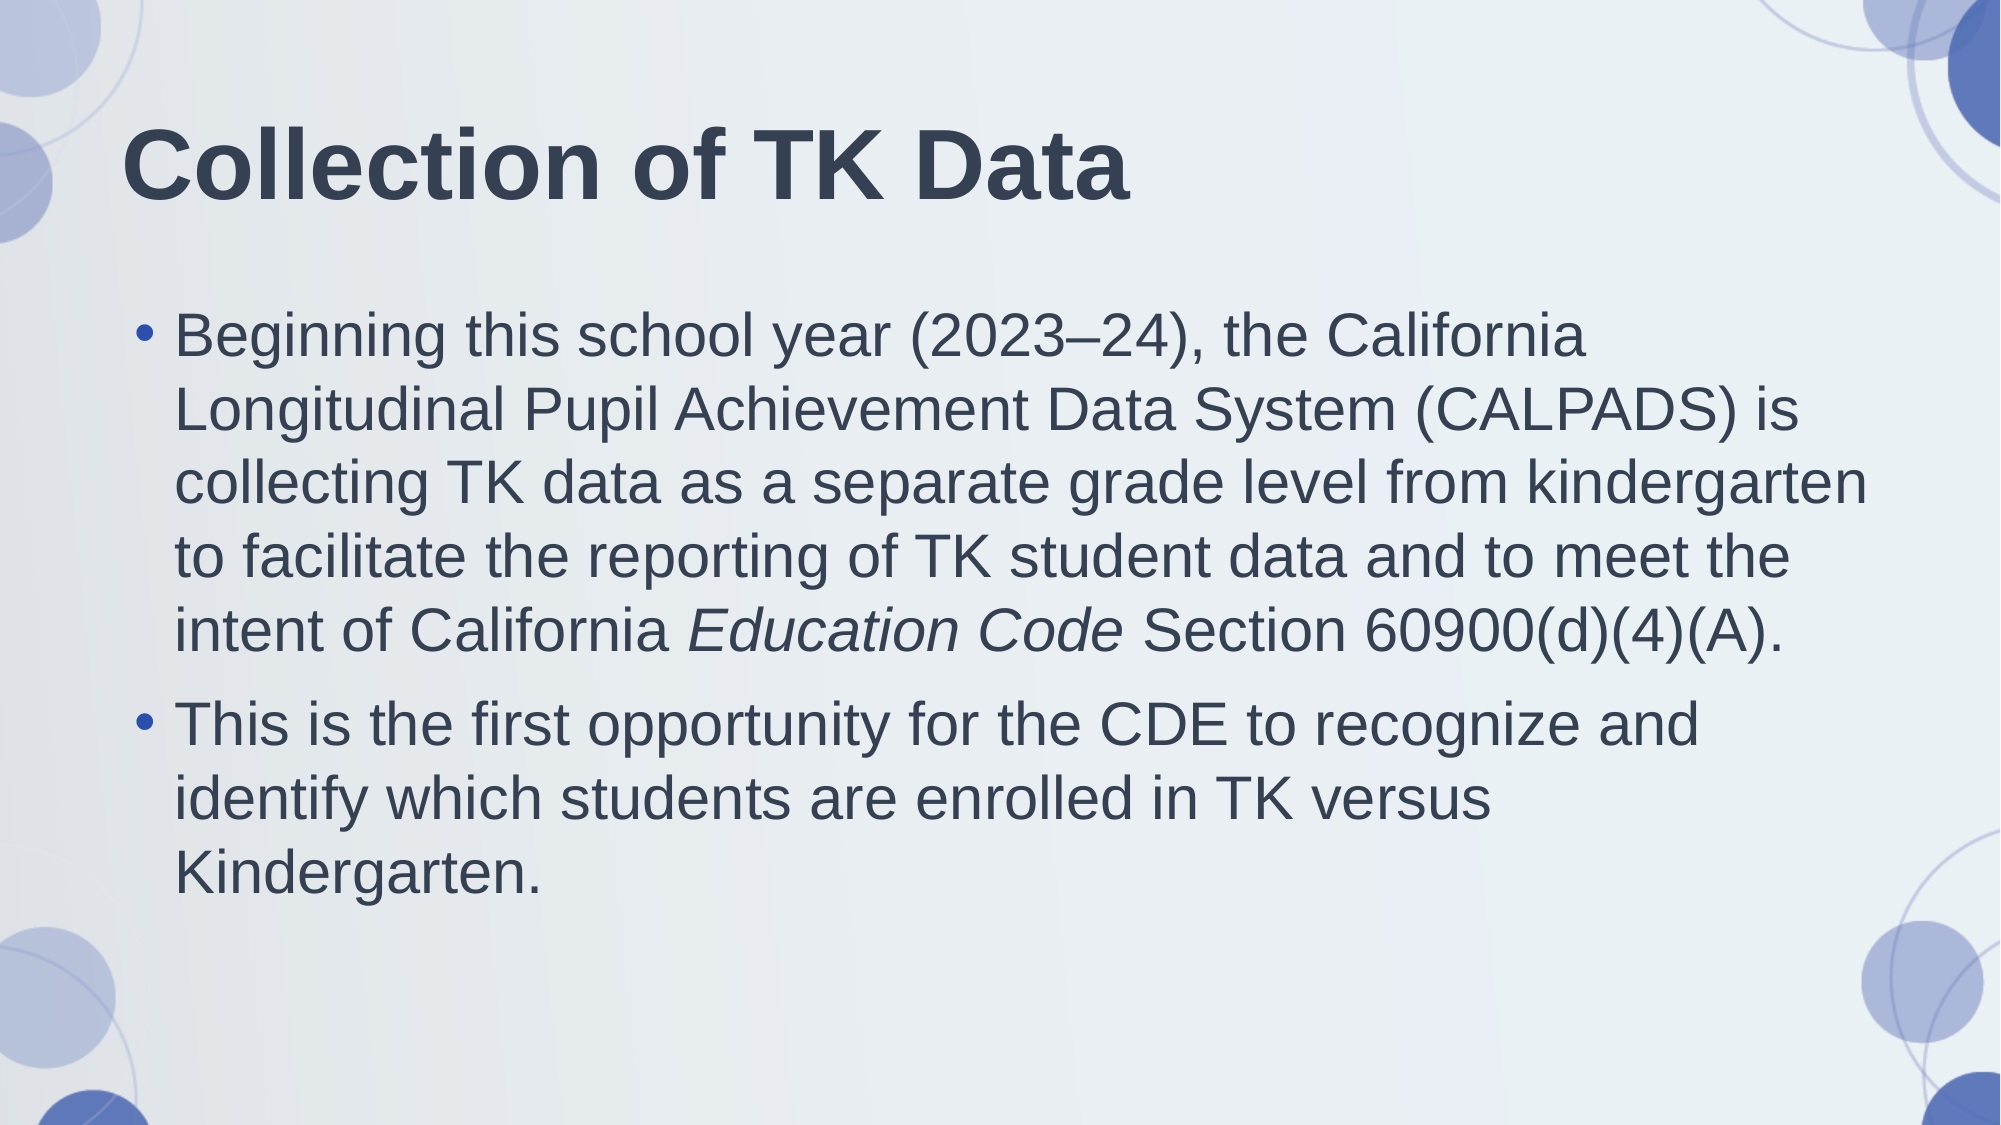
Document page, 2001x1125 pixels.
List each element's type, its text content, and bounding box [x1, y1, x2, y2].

picture [0, 0, 2001, 1125]
list Beginning this school year (2023–24), the California Longitudinal Pupil Achievement Data System (CALPADS) is collecting TK data as a separate grade level from kindergarten to facilitate the reporting of TK student data and to meet the intent of California Education Code Section 60900(d)(4)(A). This is the first opportunity for the CDE to recognize and identify which students are enrolled in TK versus Kindergarten. [106, 287, 1888, 994]
title Collection of TK Data [106, 50, 1888, 269]
